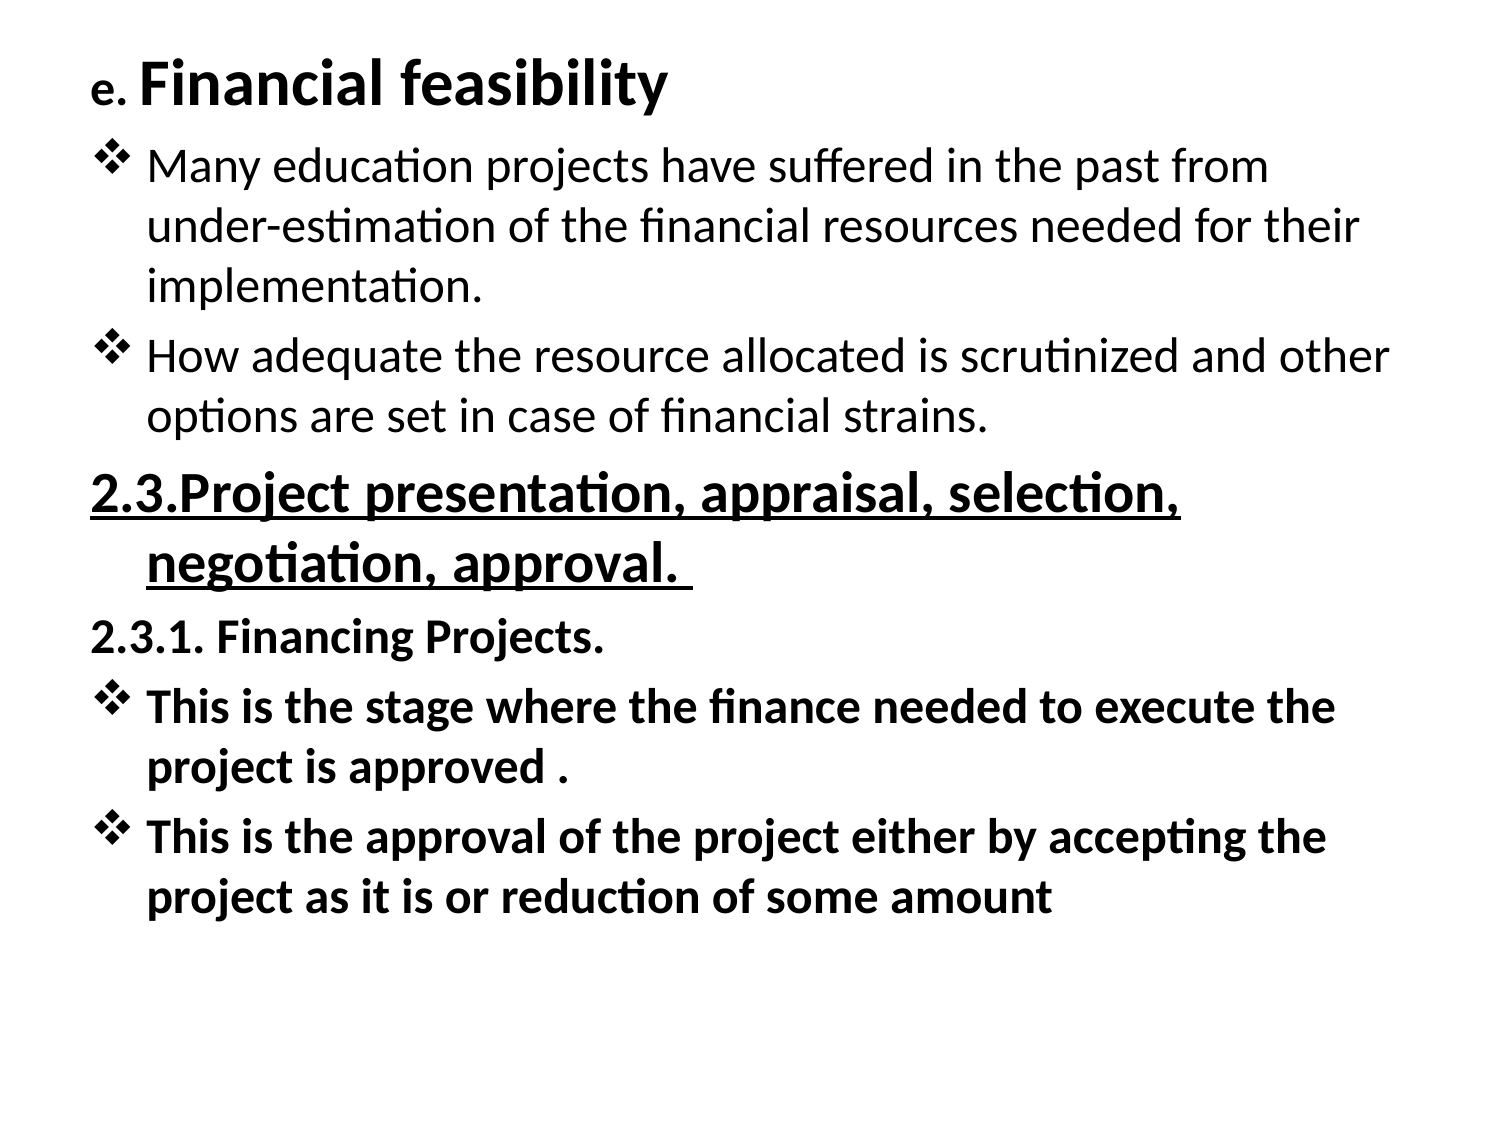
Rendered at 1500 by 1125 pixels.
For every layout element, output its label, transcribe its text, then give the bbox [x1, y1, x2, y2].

title e. Financial feasibility [75, 45, 1425, 113]
list Many education projects have suffered in the past from under-estimation of the financial resources needed for their implementation. How adequate the resource allocated is scrutinized and other options are set in case of financial strains. 2.3.Project presentation, appraisal, selection, negotiation, approval. 2.3.1. Financing Projects. This is the stage where the finance needed to execute the project is approved . This is the approval of the project either by accepting the project as it is or reduction of some amount [75, 125, 1425, 1005]
